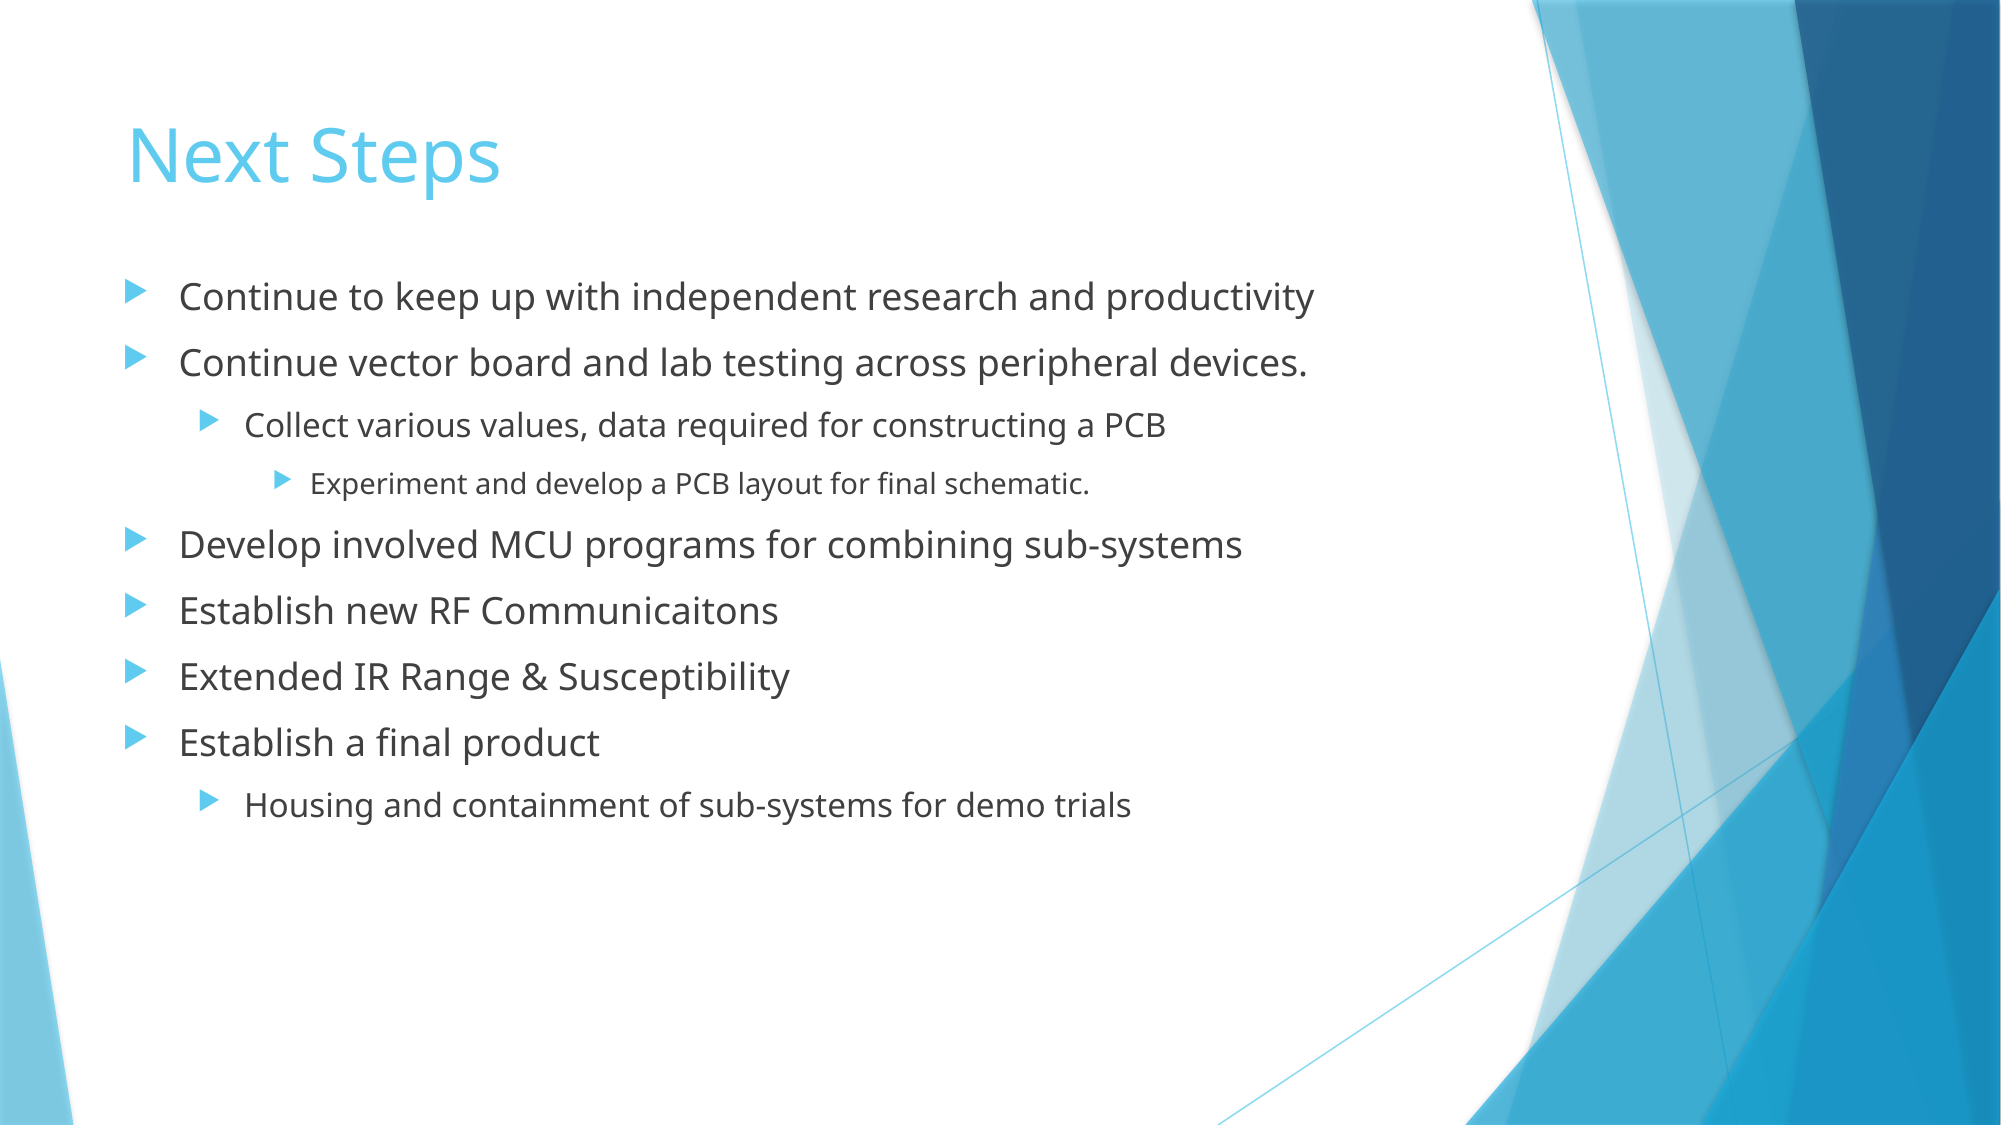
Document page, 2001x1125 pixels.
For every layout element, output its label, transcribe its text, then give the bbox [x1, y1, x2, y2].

list Continue to keep up with independent research and productivity Continue vector board and lab testing across peripheral devices. Collect various values, data required for constructing a PCB Experiment and develop a PCB layout for final schematic. Develop involved MCU programs for combining sub-systems Establish new RF Communicaitons Extended IR Range & Susceptibility Establish a final product Housing and containment of sub-systems for demo trials [111, 267, 1522, 904]
title Next Steps [111, 99, 1522, 267]
